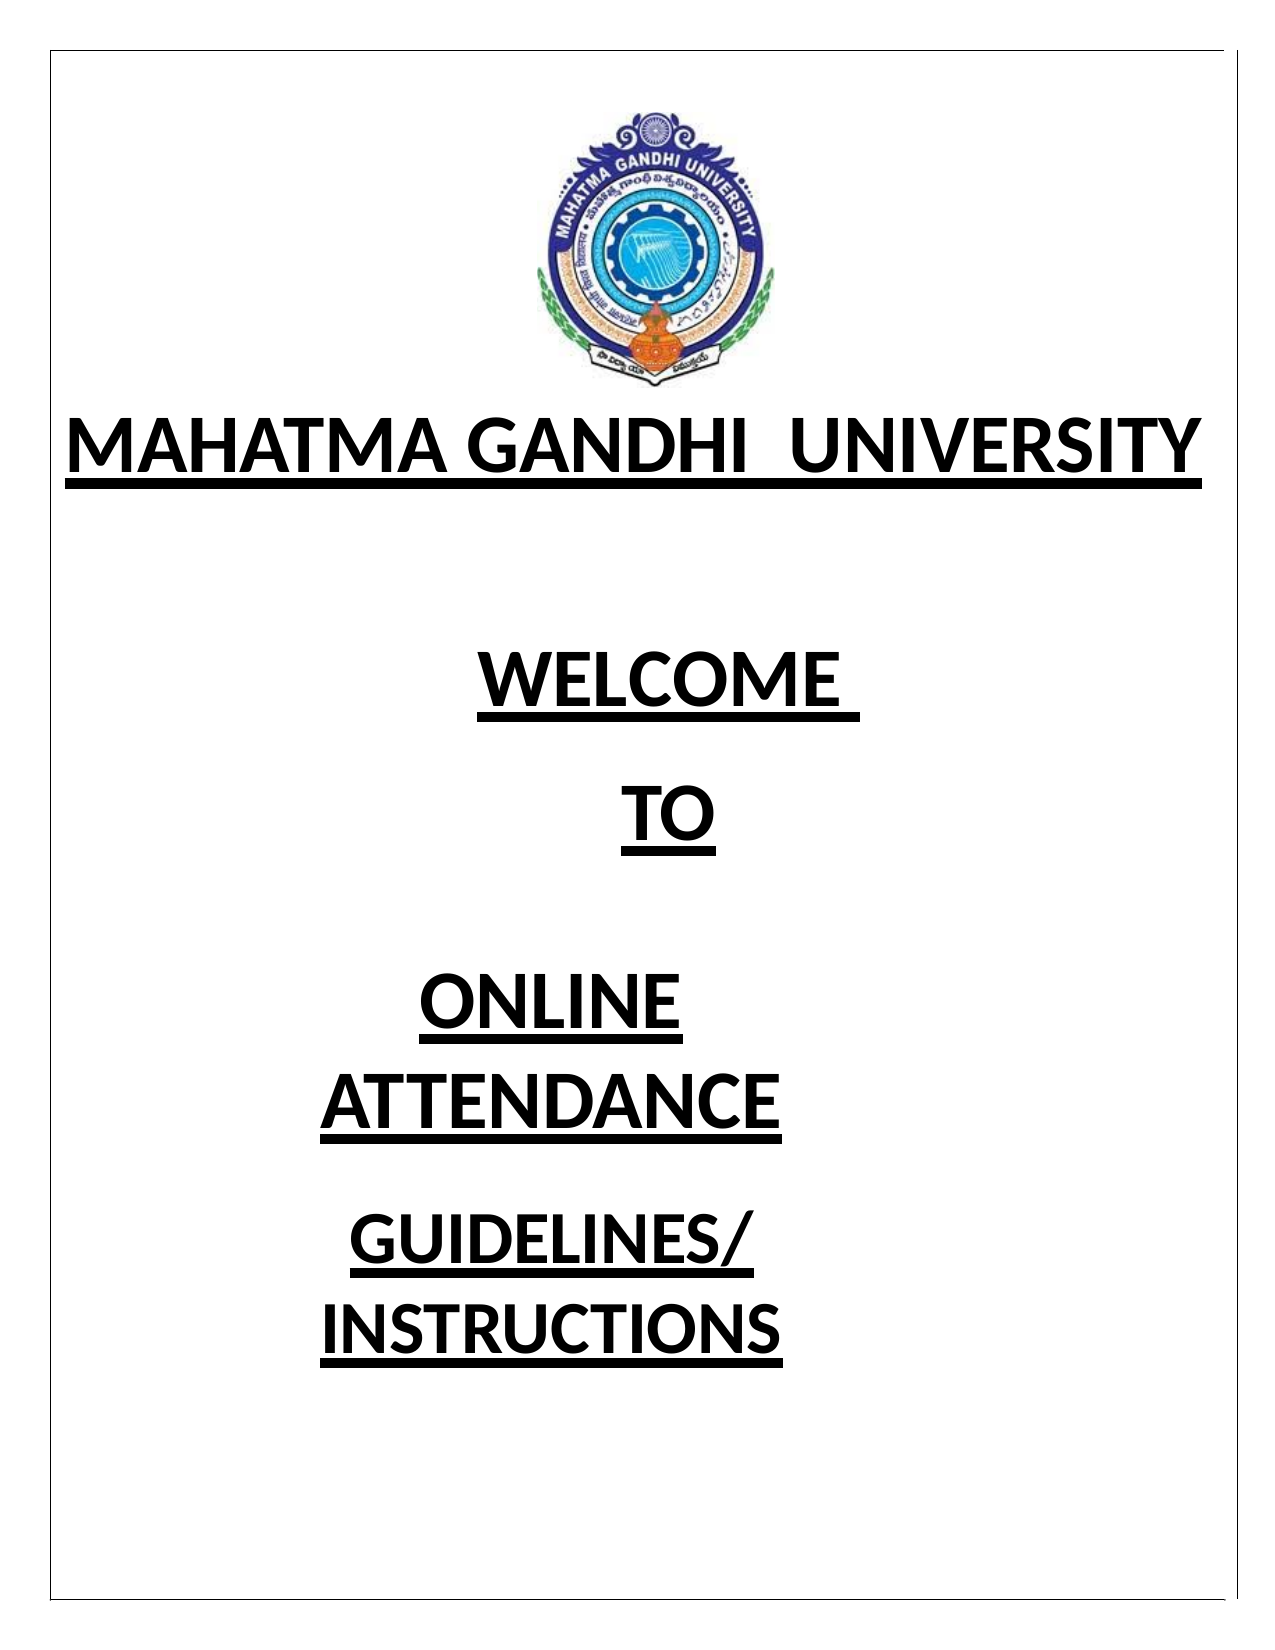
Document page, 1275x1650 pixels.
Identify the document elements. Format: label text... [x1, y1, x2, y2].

title MAHATMA GANDHI UNIVERSITY [62, 387, 1213, 666]
slide_number 1 [918, 1534, 1212, 1617]
text_box WELCOME TO ONLINE ATTENDANCE GUIDELINES/INSTRUCTIONS [187, 587, 1148, 1369]
picture [537, 112, 776, 388]
